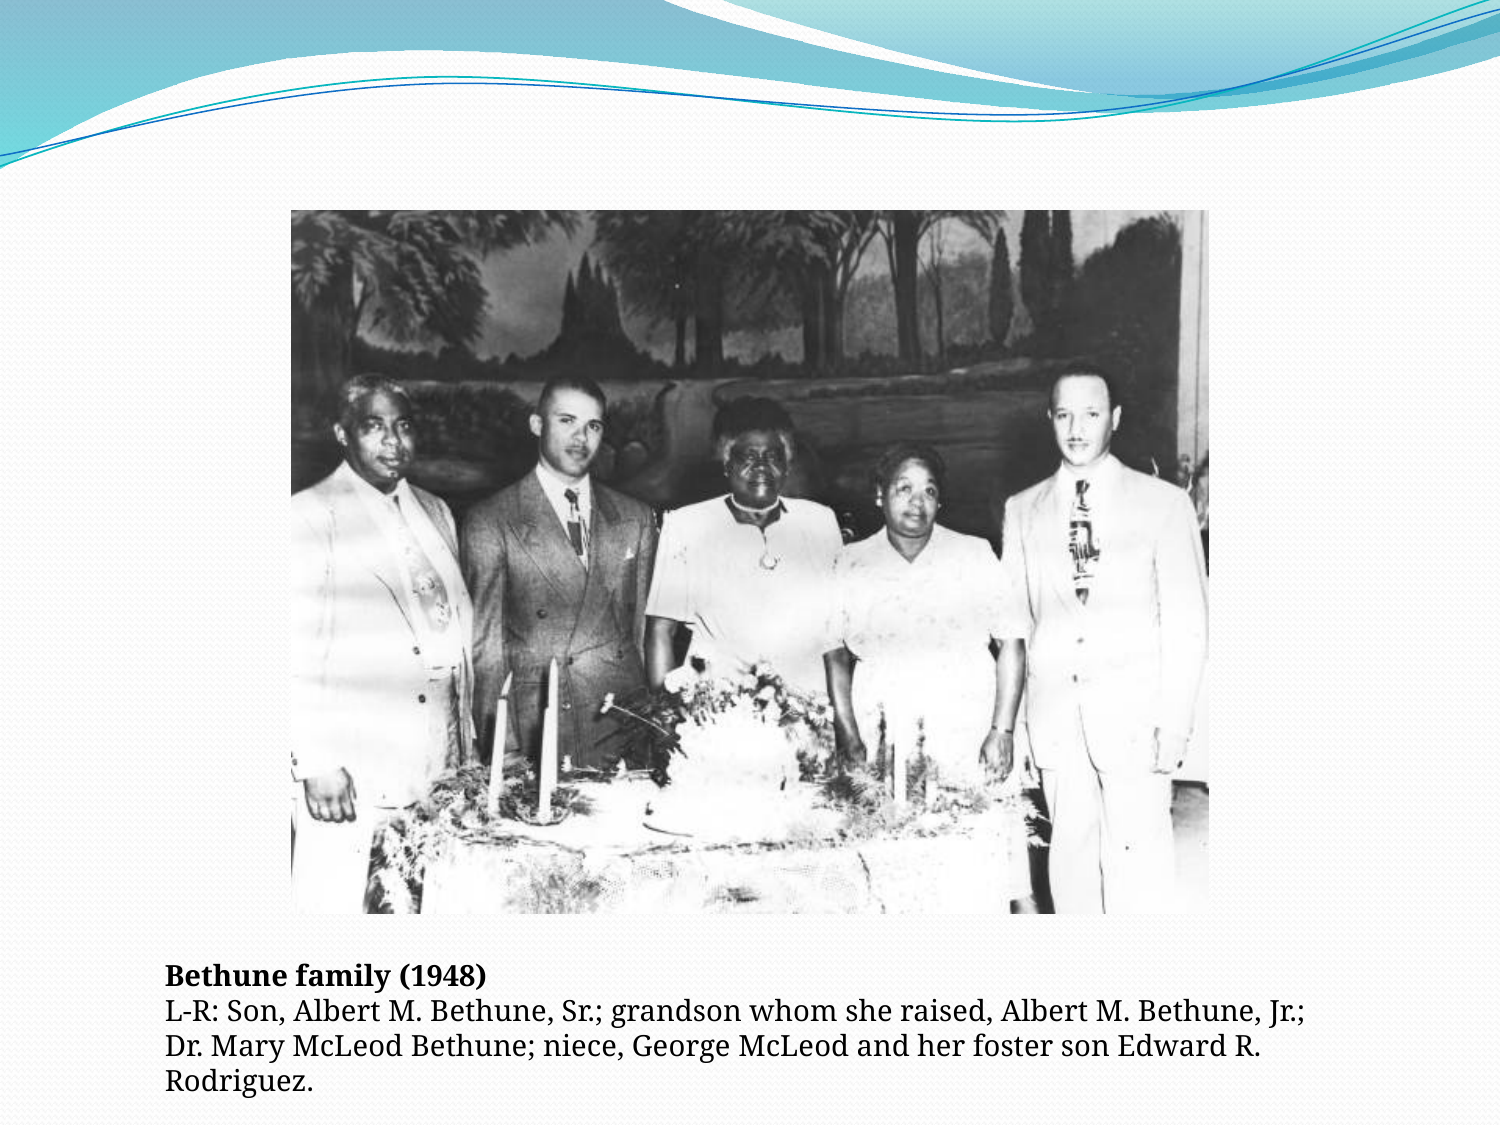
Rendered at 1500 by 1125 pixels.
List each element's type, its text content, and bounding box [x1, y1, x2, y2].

picture [291, 210, 1209, 915]
text_box Bethune family (1948) L-R: Son, Albert M. Bethune, Sr.; grandson whom she raised, Albert M. Bethune, Jr.; Dr. Mary McLeod Bethune; niece, George McLeod and her foster son Edward R. Rodriguez. [150, 949, 1325, 1105]
